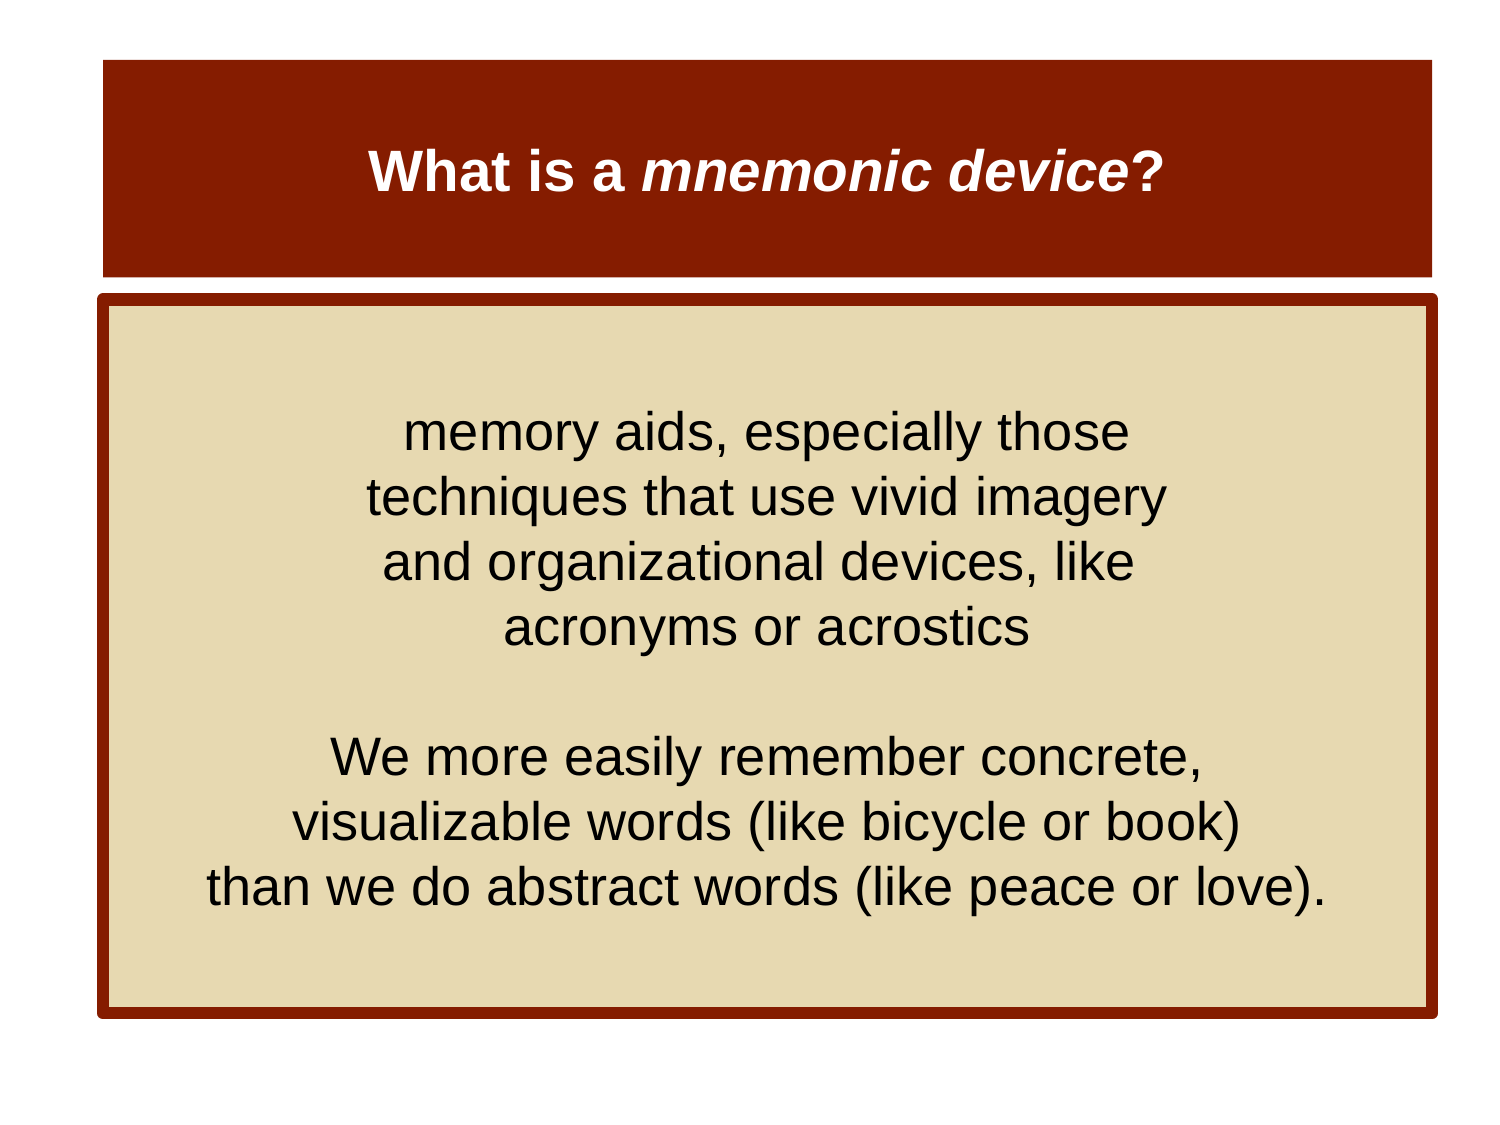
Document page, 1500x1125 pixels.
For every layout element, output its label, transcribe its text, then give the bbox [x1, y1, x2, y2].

title What is a mnemonic device? [103, 59, 1433, 278]
list memory aids, especially those techniques that use vivid imagery and organizational devices, like acronyms or acrostics We more easily remember concrete, visualizable words (like bicycle or book) than we do abstract words (like peace or love). [97, 293, 1438, 1019]
